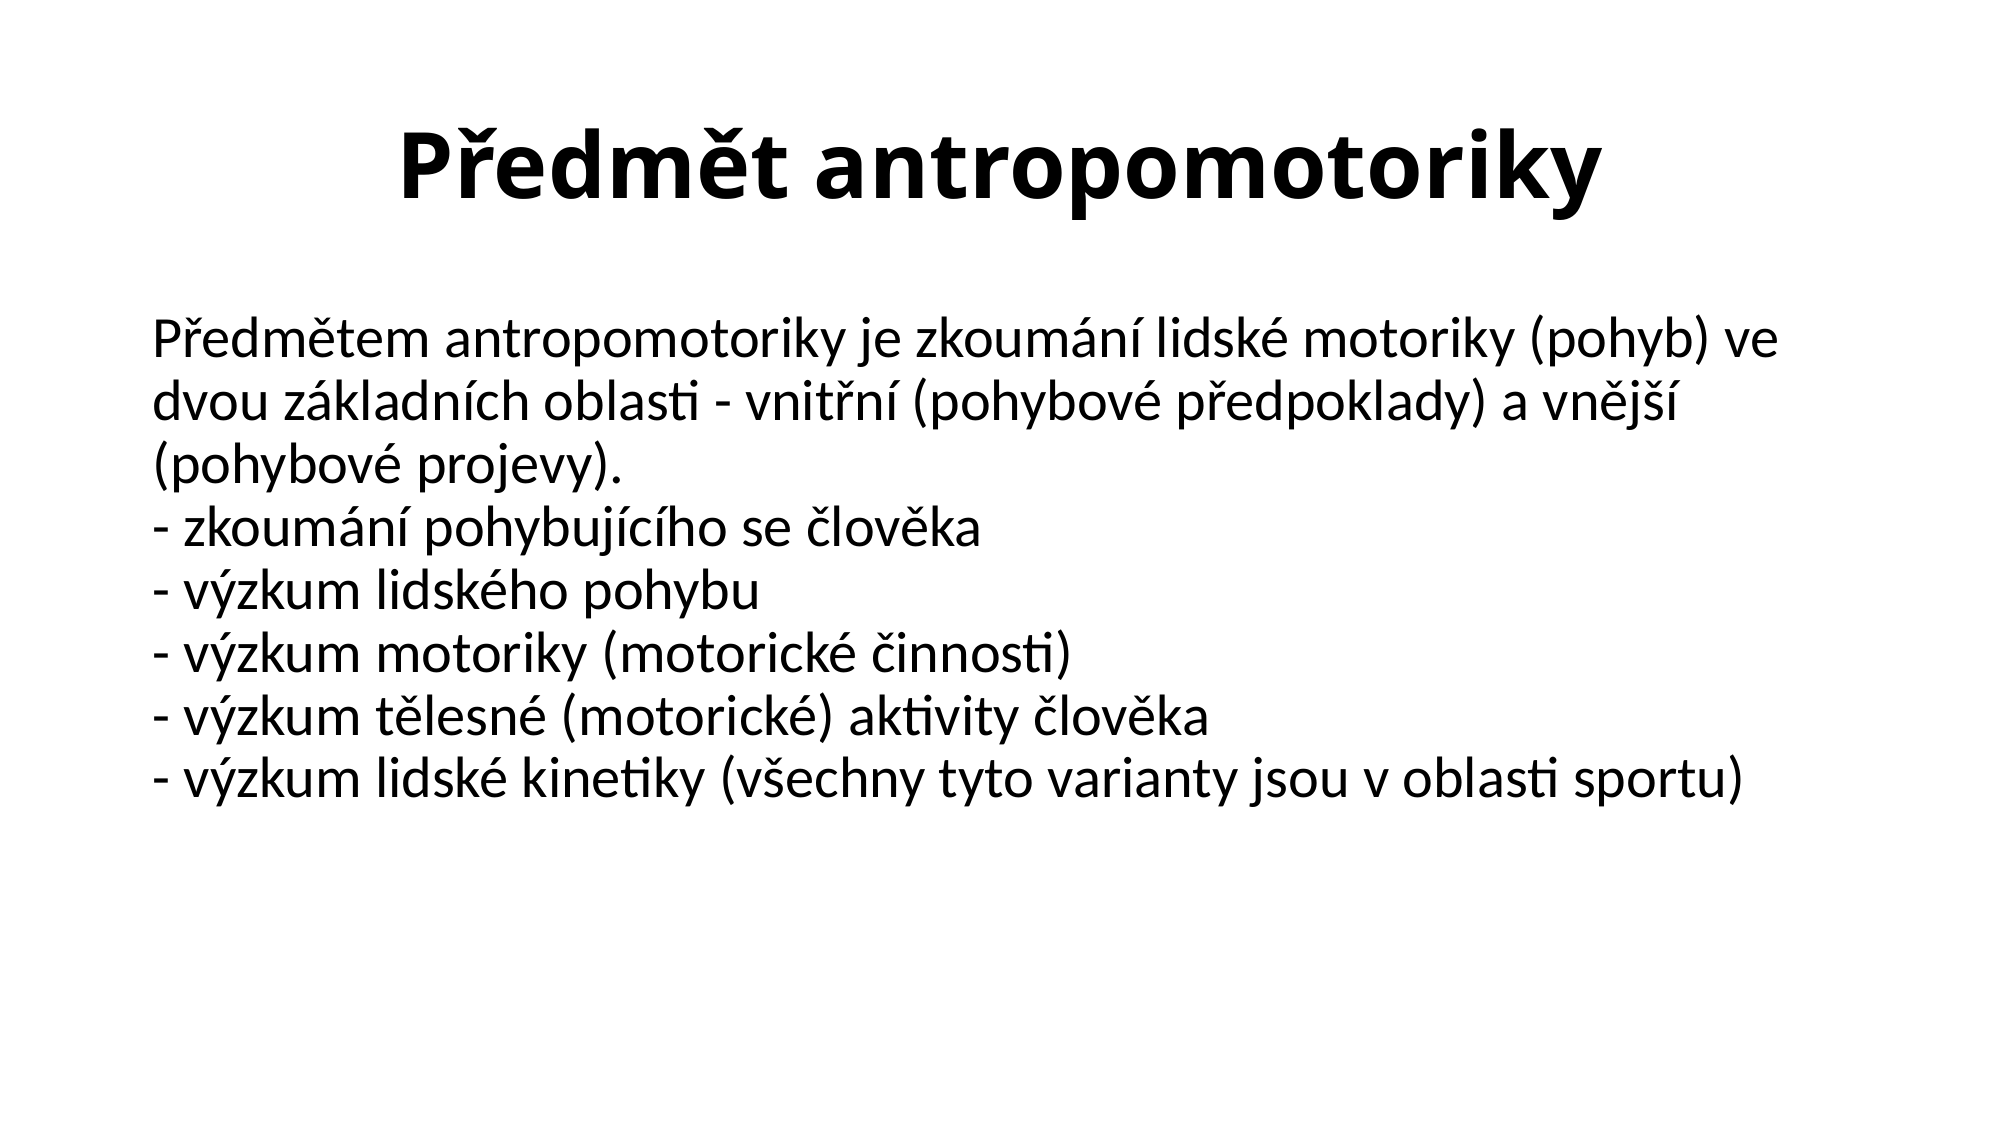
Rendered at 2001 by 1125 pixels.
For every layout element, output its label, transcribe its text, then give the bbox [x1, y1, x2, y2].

list Předmětem antropomotoriky je zkoumání lidské motoriky (pohyb) ve dvou základních oblasti - vnitřní (pohybové předpoklady) a vnější (pohybové projevy). - zkoumání pohybujícího se člověka - výzkum lidského pohybu - výzkum motoriky (motorické činnosti) - výzkum tělesné (motorické) aktivity člověka - výzkum lidské kinetiky (všechny tyto varianty jsou v oblasti sportu) [137, 299, 1863, 1014]
title Předmět antropomotoriky [137, 59, 1863, 278]
